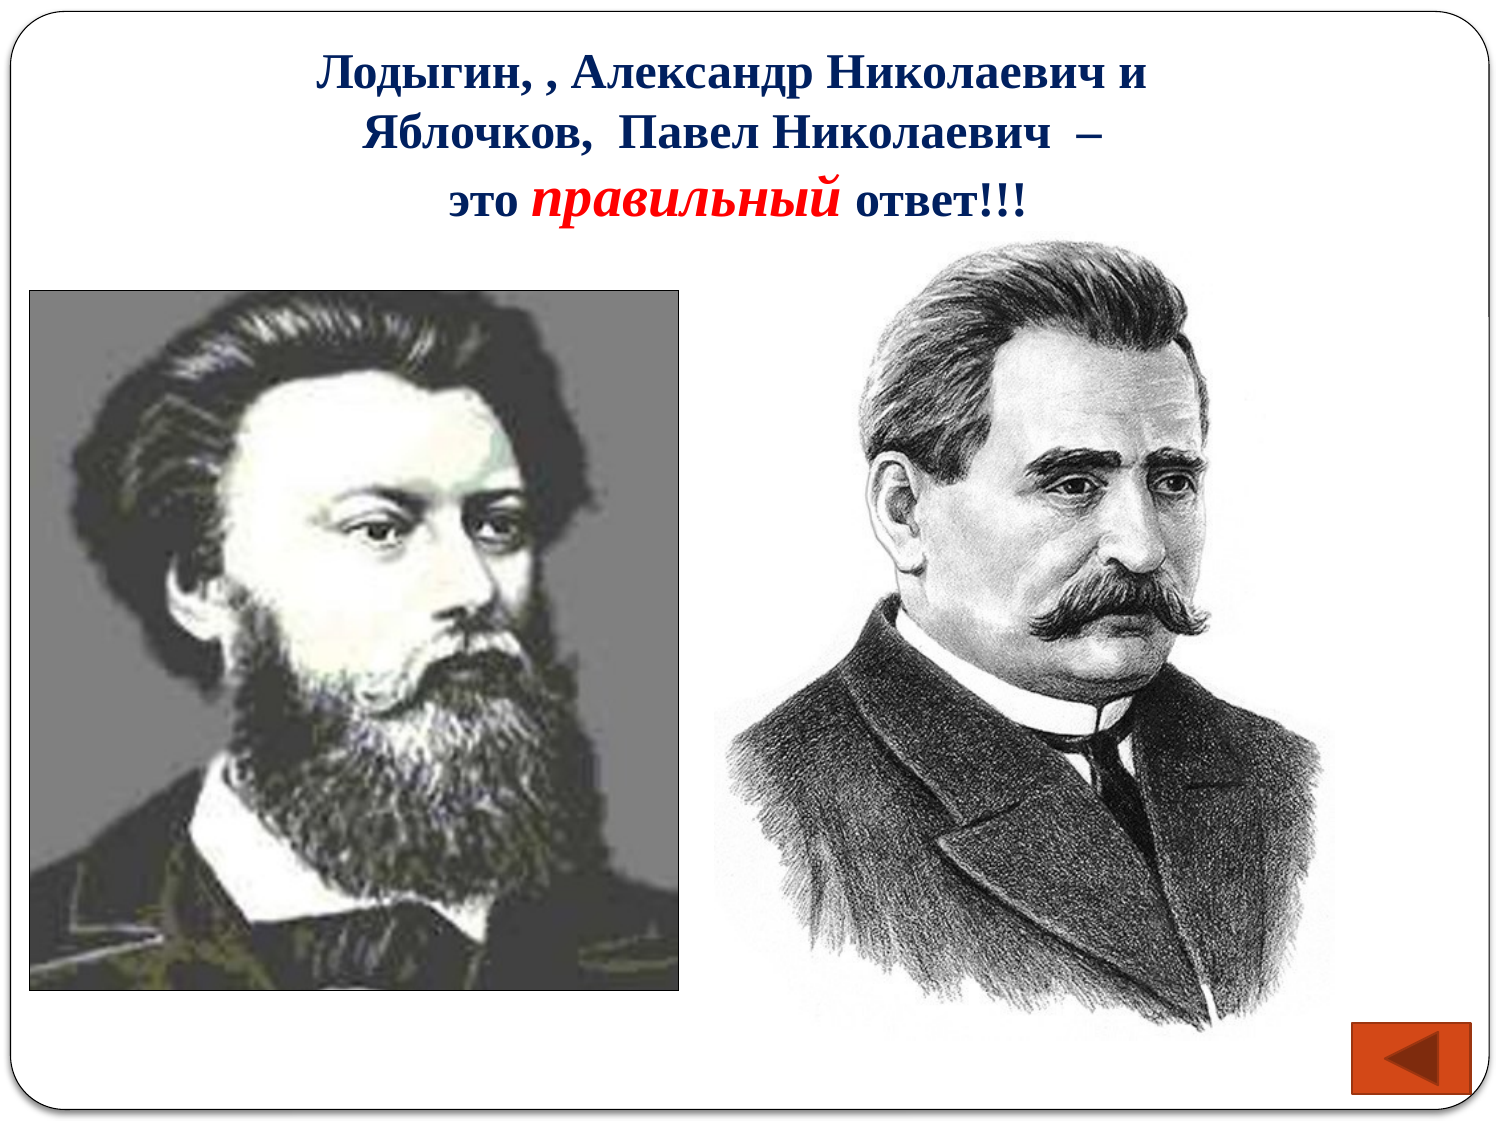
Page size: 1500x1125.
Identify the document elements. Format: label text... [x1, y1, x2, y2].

text_box Лодыгин, , Александр Николаевич и Яблочков, Павел Николаевич – это правильный ответ!!! [41, 30, 1436, 236]
picture [714, 231, 1335, 1041]
text_box [1351, 1022, 1472, 1095]
picture [29, 290, 680, 992]
